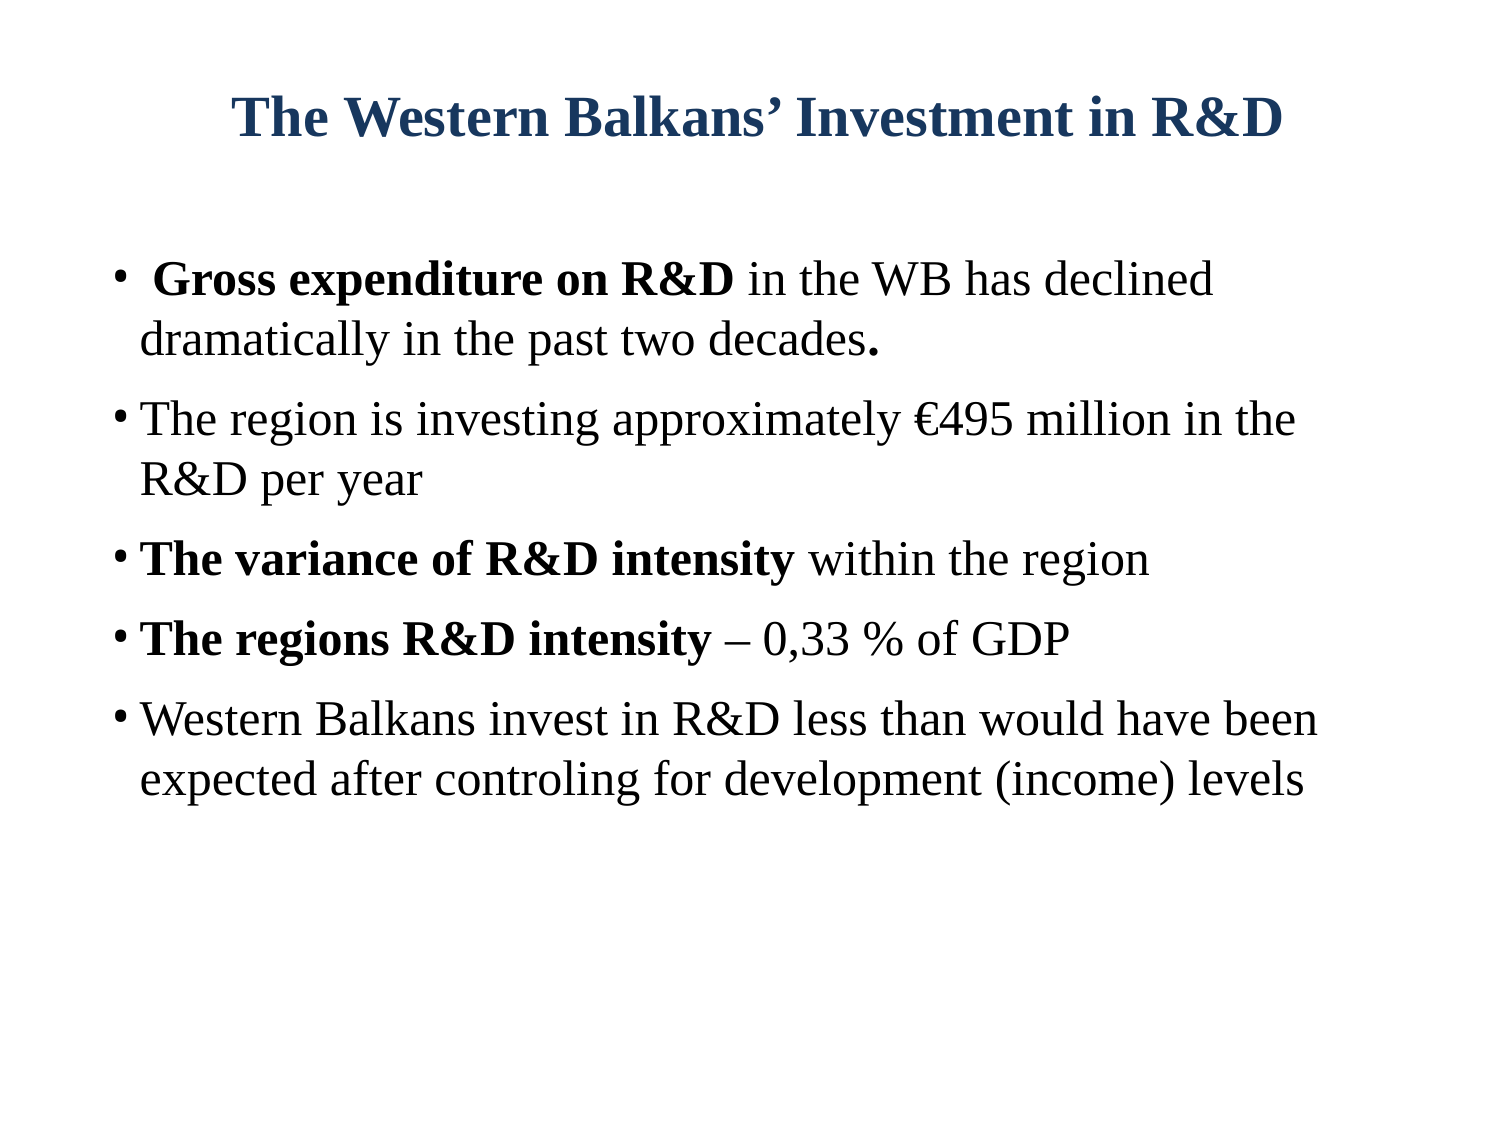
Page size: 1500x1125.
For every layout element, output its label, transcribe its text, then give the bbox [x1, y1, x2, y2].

title The Western Balkans’ Investment in R&D [83, 31, 1434, 195]
text_box Gross expenditure on R&D in the WB has declined dramatically in the past two decades. The region is investing approximately €495 million in the R&D per year The variance of R&D intensity within the region The regions R&D intensity – 0,33 % of GDP Western Balkans invest in R&D less than would have been expected after controling for development (income) levels [103, 237, 1422, 893]
